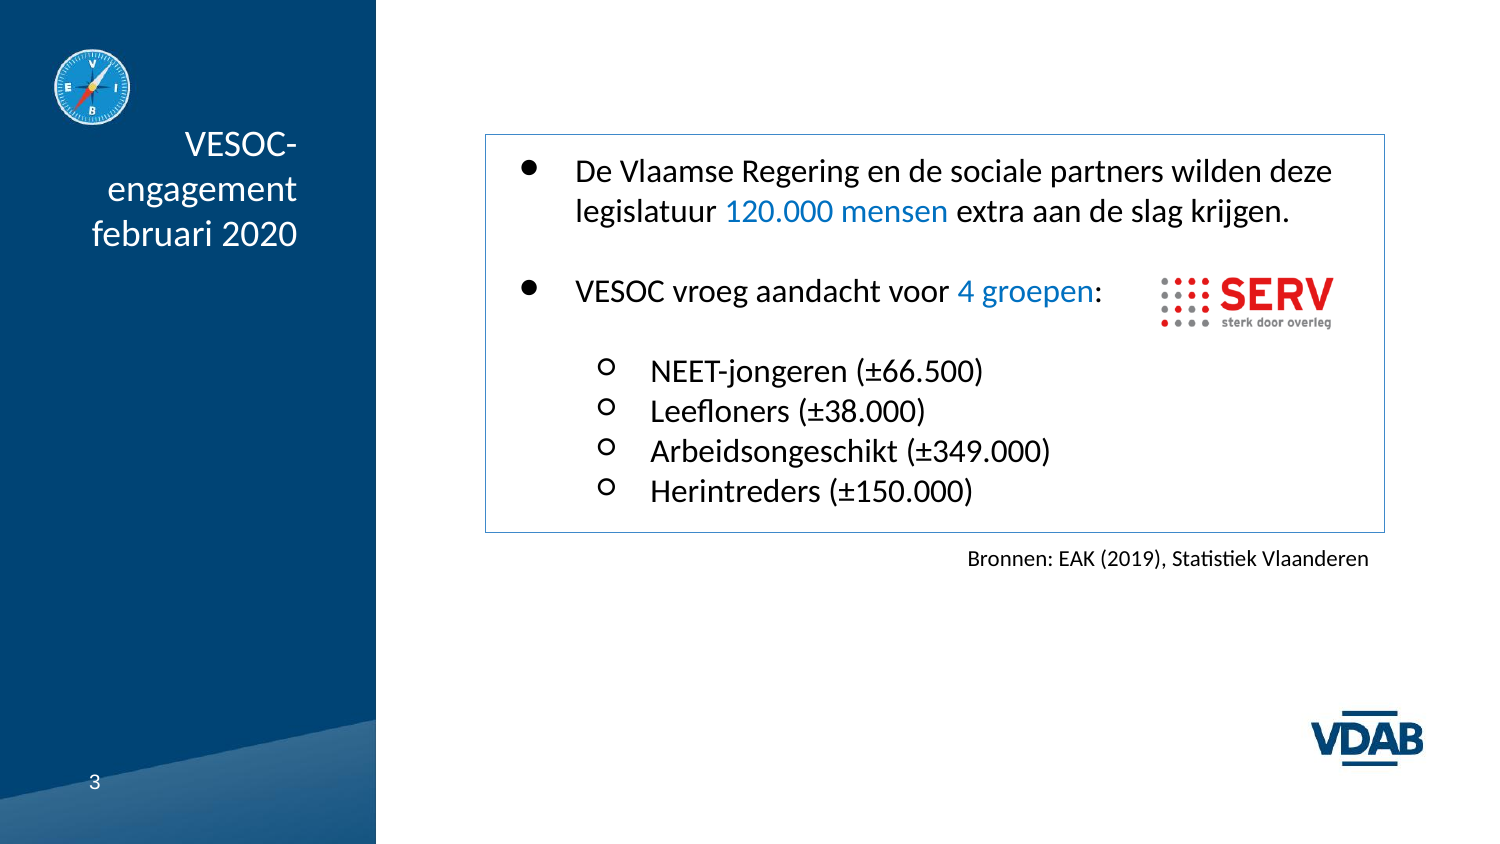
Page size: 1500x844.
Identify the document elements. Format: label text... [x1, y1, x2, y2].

title VESOC- engagement februari 2020 [45, 118, 298, 446]
slide_number 3 [25, 749, 116, 814]
picture [0, 0, 1500, 844]
list De Vlaamse Regering en de sociale partners wilden deze legislatuur 120.000 mensen extra aan de slag krijgen. VESOC vroeg aandacht voor 4 groepen: NEET-jongeren (±66.500) Leefloners (±38.000) Arbeidsongeschikt (±349.000) Herintreders (±150.000) Bronnen: EAK (2019), Statistiek Vlaanderen [485, 134, 1385, 533]
